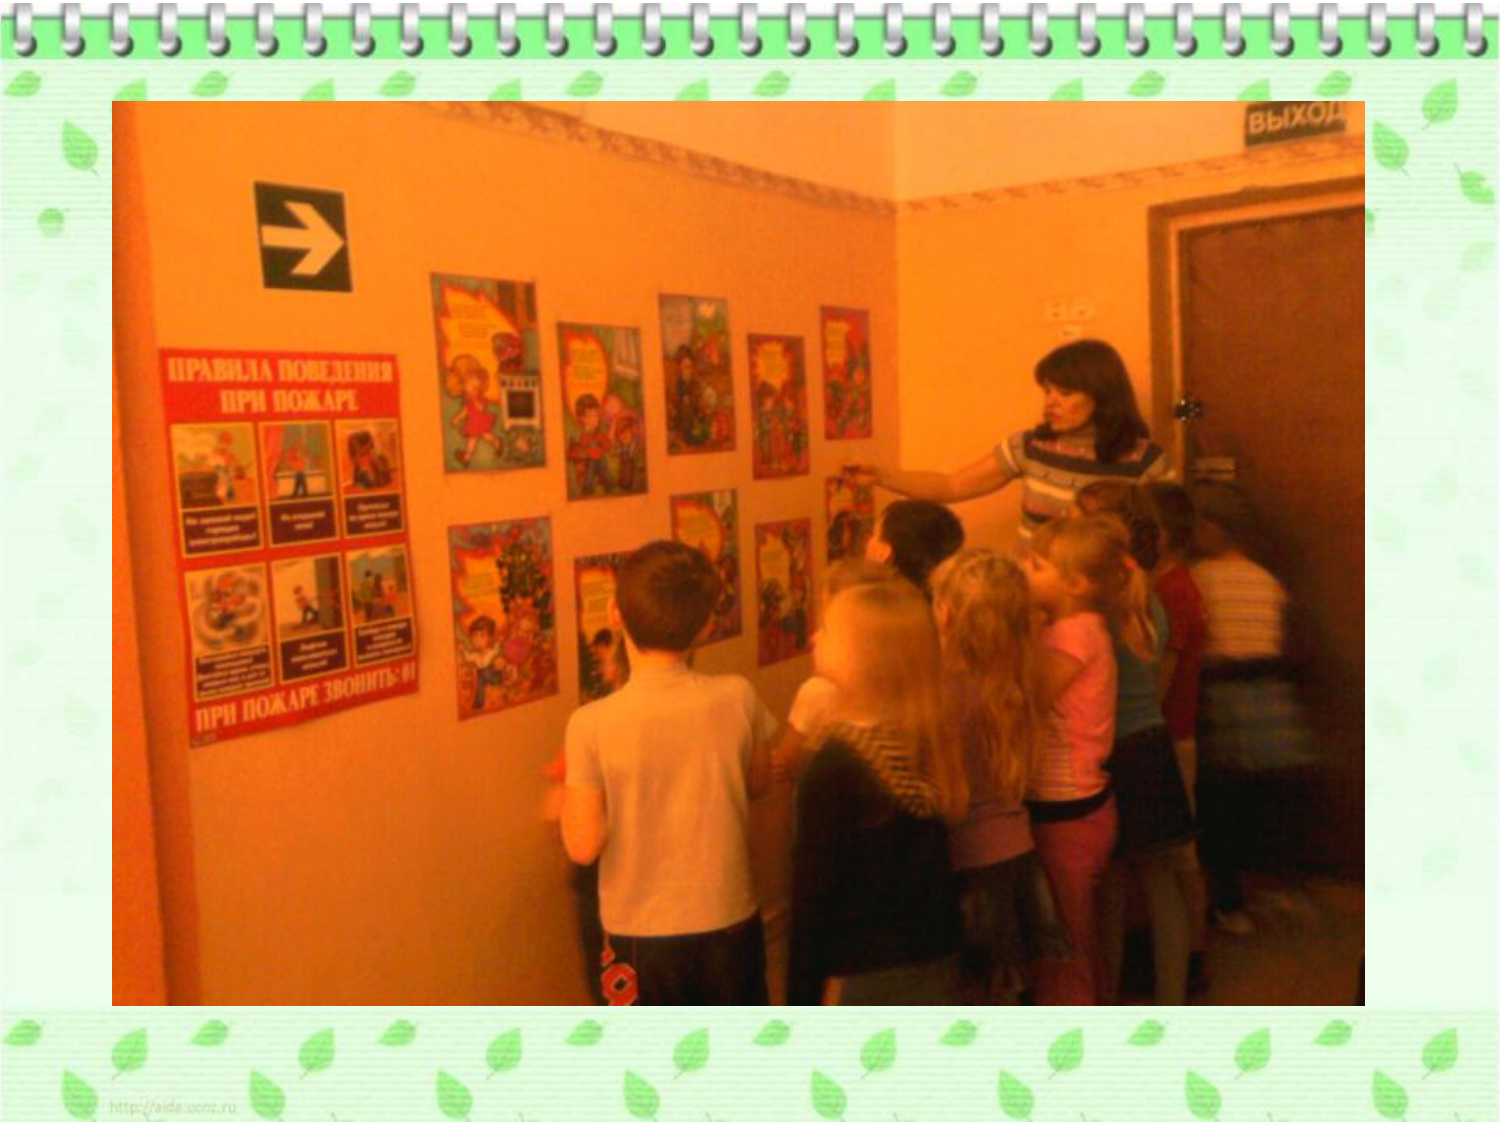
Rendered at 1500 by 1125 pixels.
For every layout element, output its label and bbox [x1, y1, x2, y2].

picture [0, 3, 1500, 1122]
list [111, 101, 1365, 1006]
